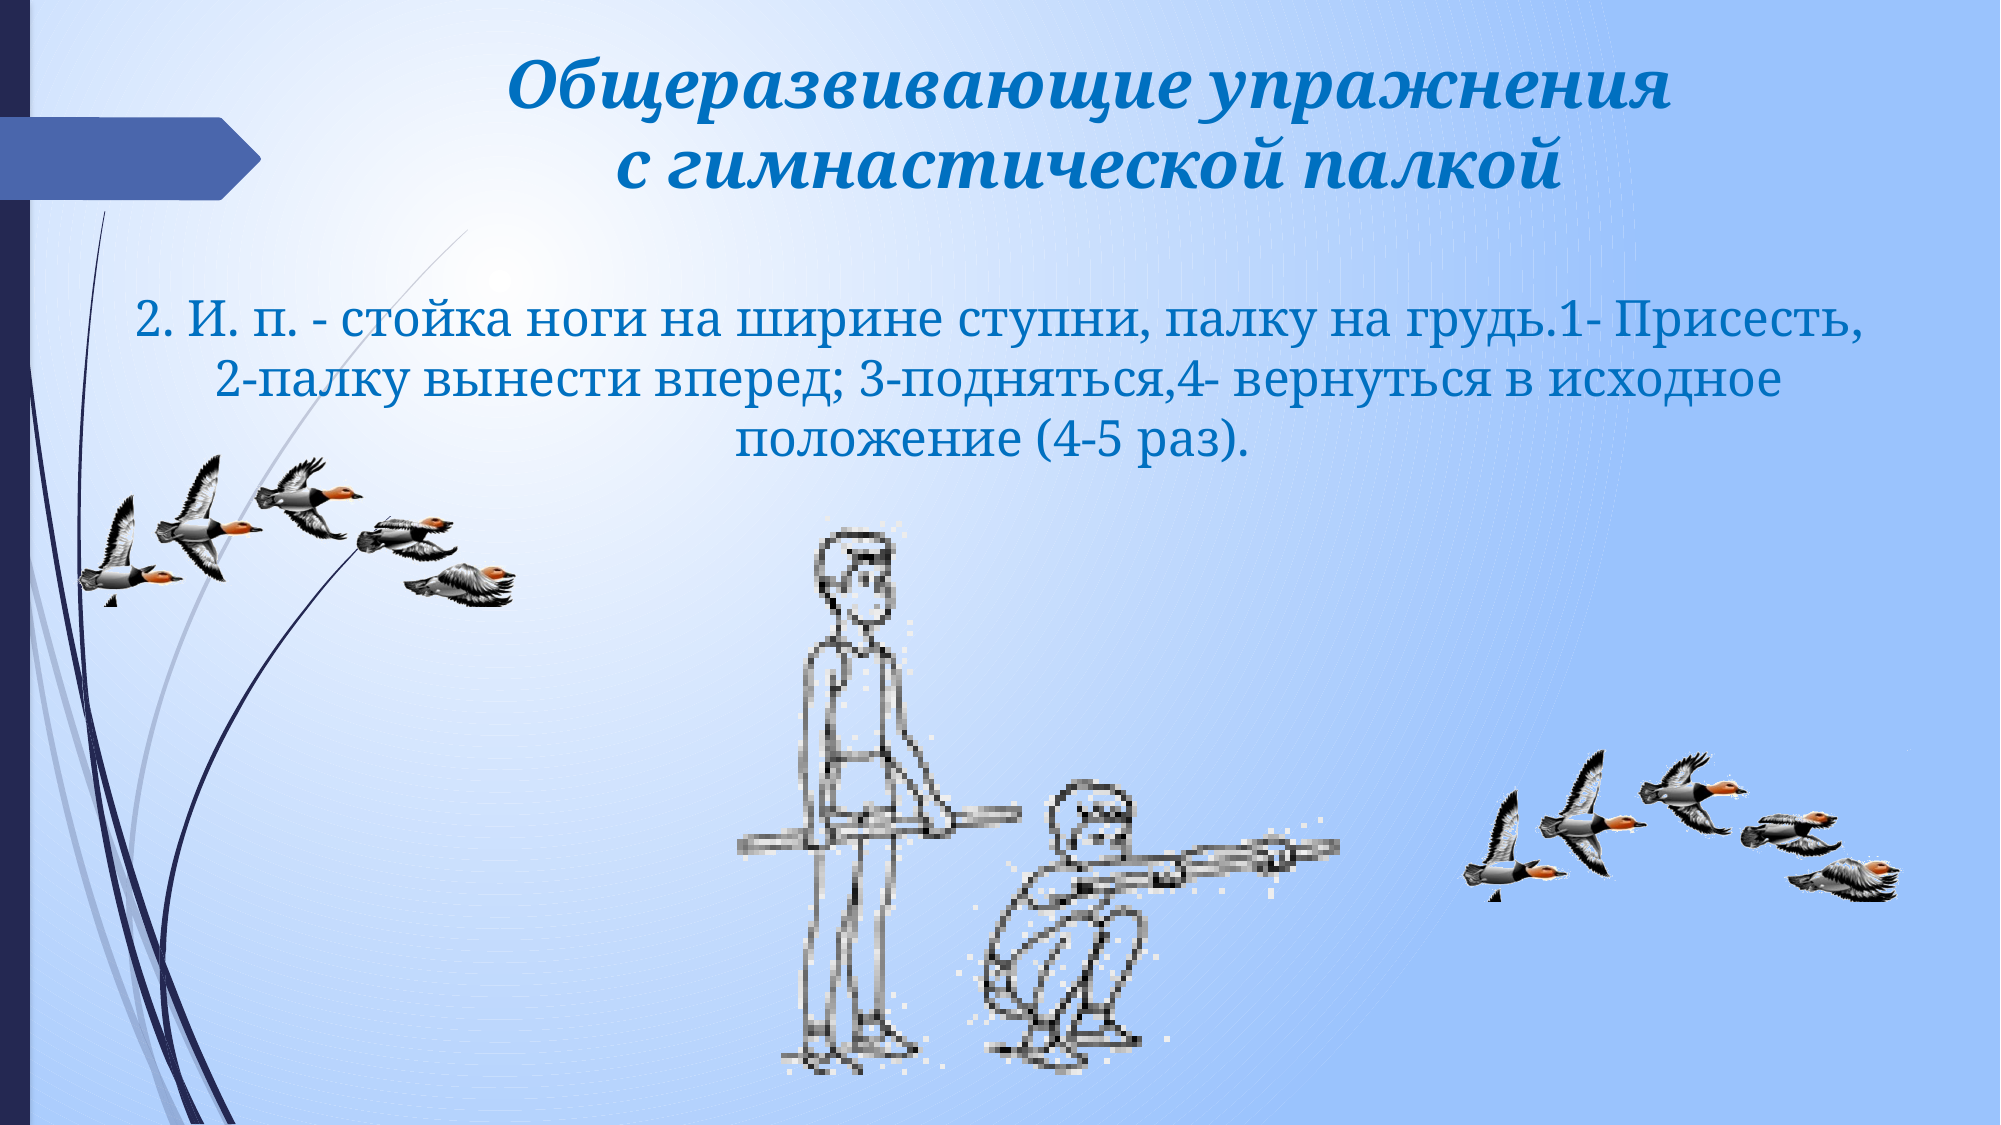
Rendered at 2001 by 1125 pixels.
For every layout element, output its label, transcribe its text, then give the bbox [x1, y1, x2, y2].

picture [63, 451, 531, 608]
text_box Общеразвивающие упражнения с гимнастической палкой [490, 34, 1688, 210]
picture [1447, 746, 1916, 903]
picture [694, 511, 1362, 1075]
text_box 2. И. п. - стойка ноги на ширине ступни, палку на грудь.1- Присесть, 2-палку вынести вперед; 3-подняться,4- вернуться в исходное положение (4-5 раз). [92, 278, 1907, 474]
